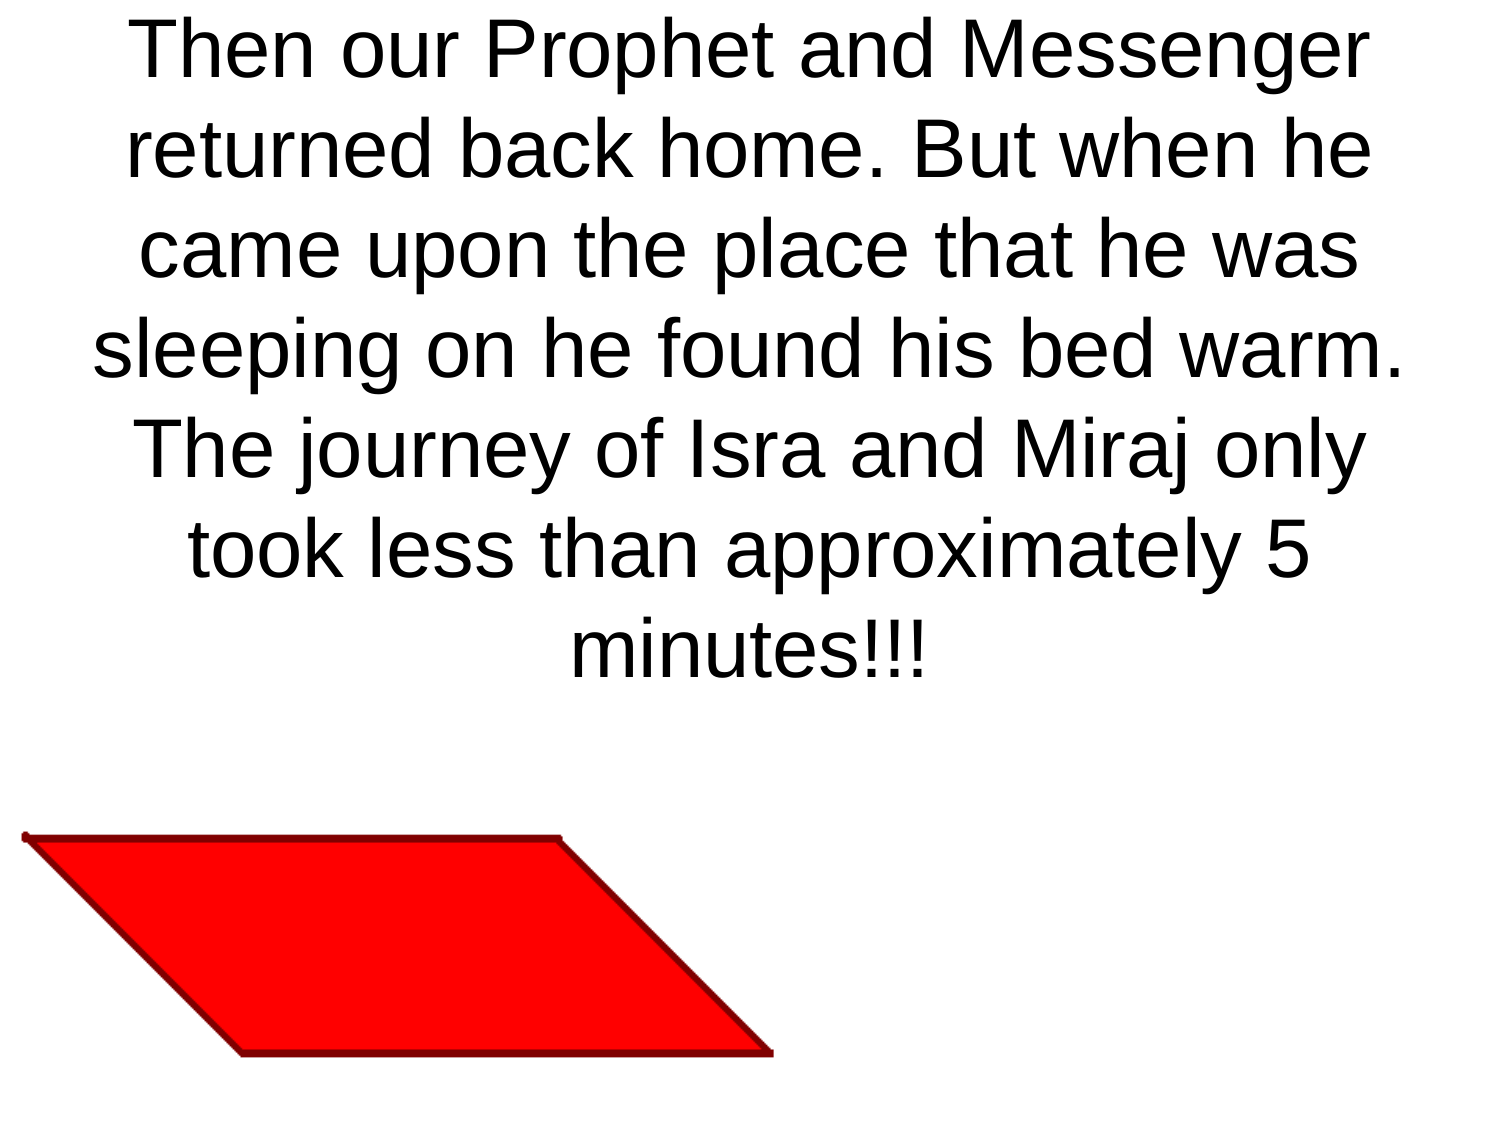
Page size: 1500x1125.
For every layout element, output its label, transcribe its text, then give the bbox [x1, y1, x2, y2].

picture [0, 799, 824, 1125]
title Then our Prophet and Messenger returned back home. But when he came upon the place that he was sleeping on he found his bed warm. The journey of Isra and Miraj only took less than approximately 5 minutes!!! [75, 249, 1425, 438]
